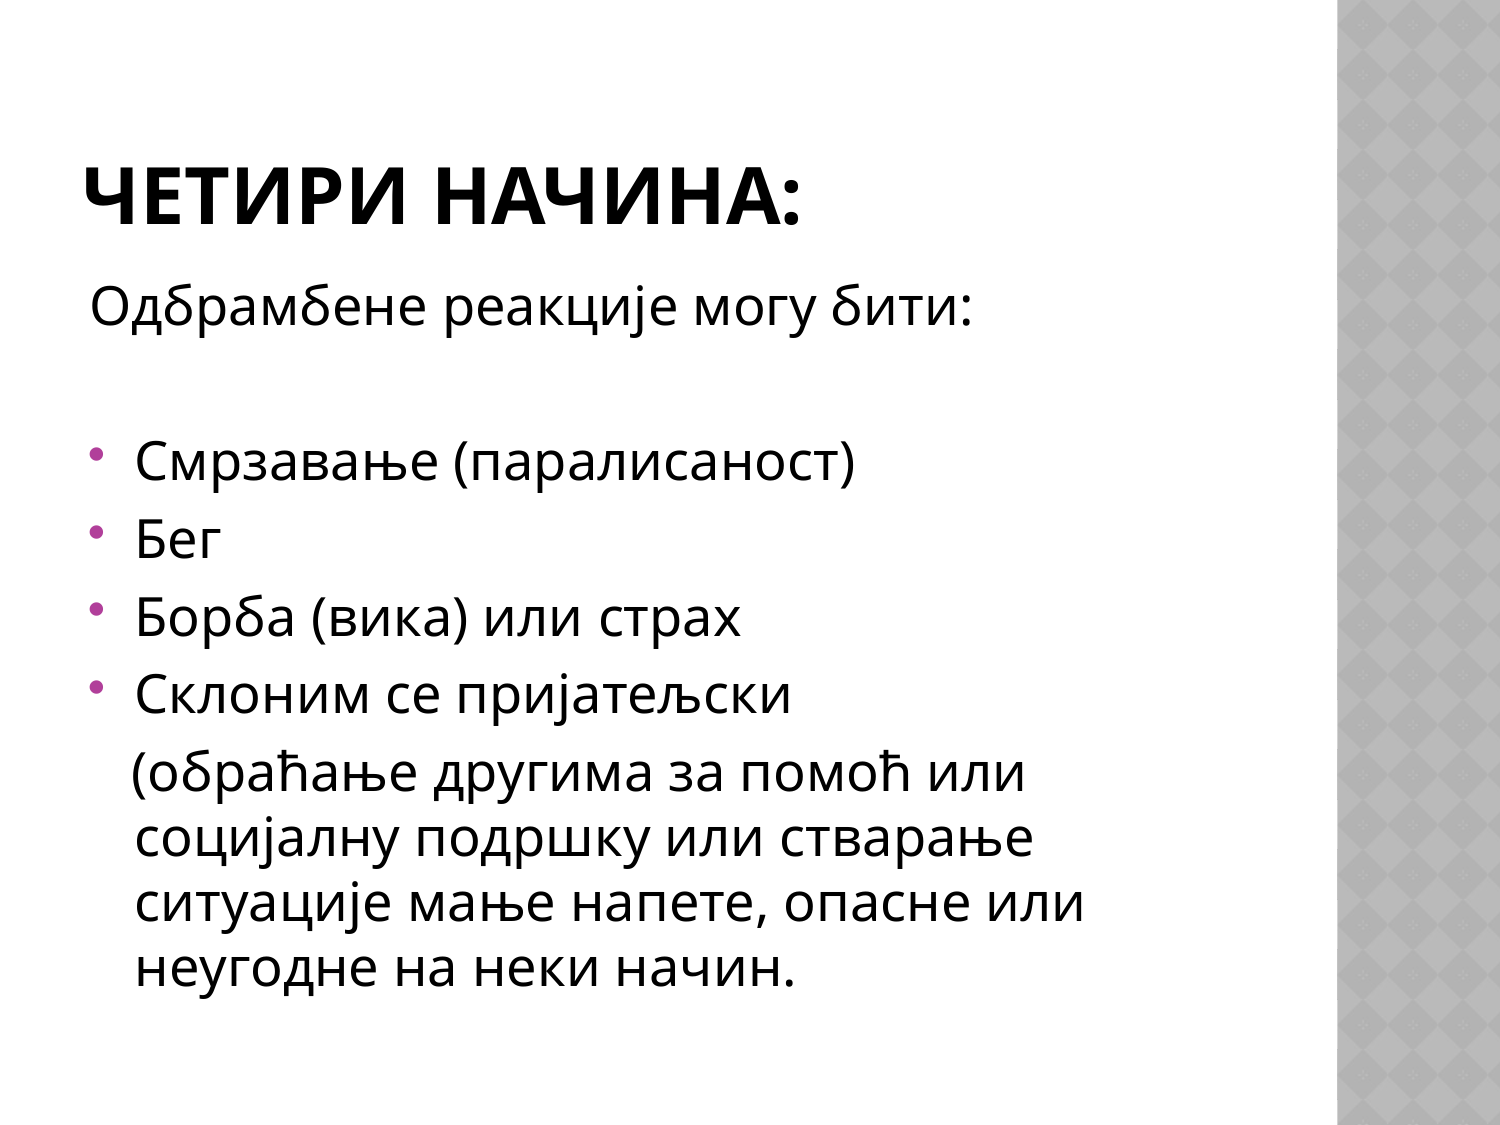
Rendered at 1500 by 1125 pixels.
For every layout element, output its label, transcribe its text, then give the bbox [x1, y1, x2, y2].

list Одбрамбене реакције могу бити: Смрзавање (паралисаност) Бег Борба (вика) или страх Склоним се пријатељски (обраћање другима за помоћ или социјалну подршку или стварање ситуације мање напете, опасне или неугодне на неки начин. [75, 264, 1263, 1059]
title четири начина: [75, 52, 1263, 240]
